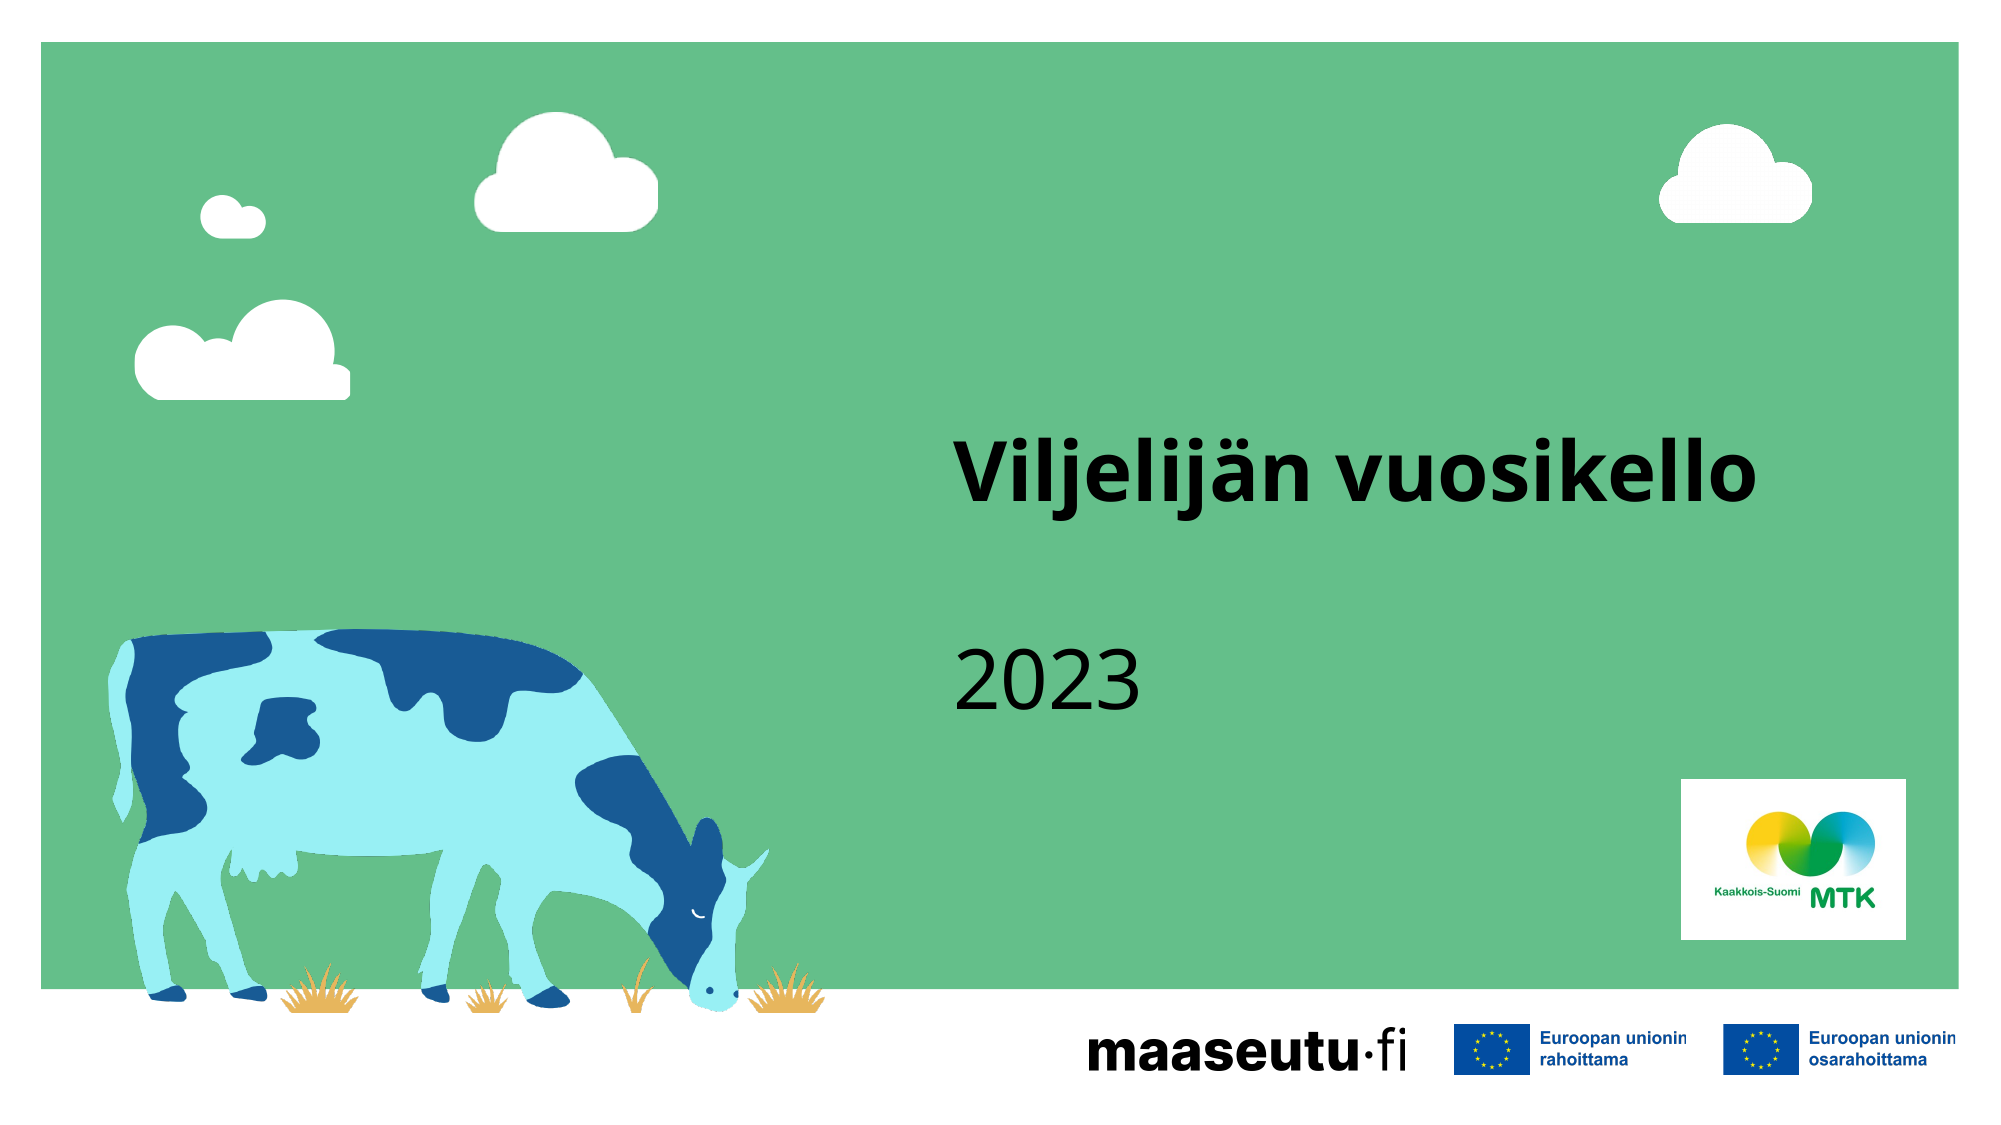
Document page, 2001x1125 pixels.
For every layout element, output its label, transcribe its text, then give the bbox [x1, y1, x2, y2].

subtitle 2023 [938, 629, 1812, 730]
picture [1681, 779, 1906, 940]
title Viljelijän vuosikello [938, 384, 1812, 566]
